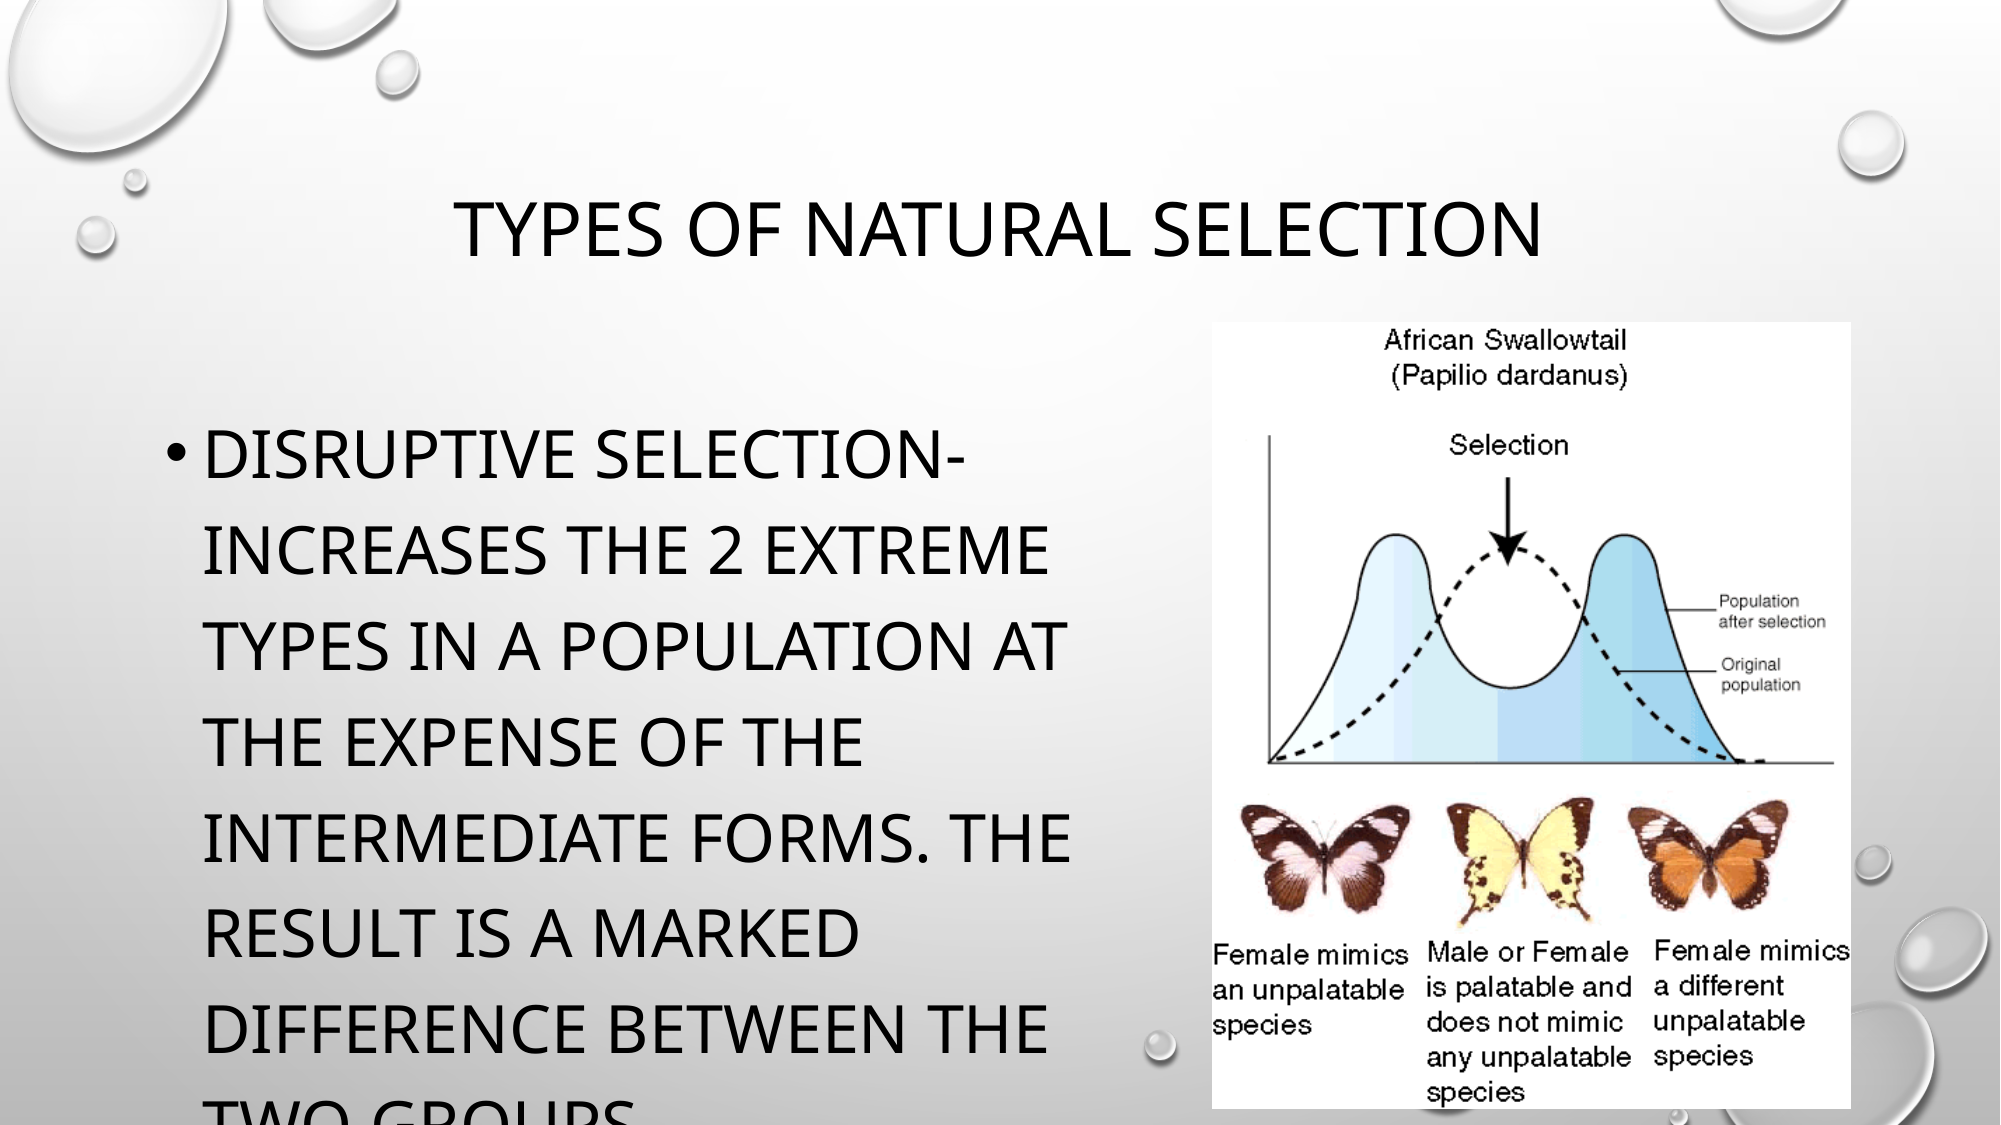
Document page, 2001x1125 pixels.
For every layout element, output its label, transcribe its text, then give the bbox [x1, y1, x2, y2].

list Disruptive selection-Increases the 2 extreme types in a population at the expense of the intermediate forms. The result is a marked difference between the two groups. [149, 388, 1206, 950]
picture [0, 0, 2000, 1125]
title Types of natural selection [149, 101, 1851, 364]
